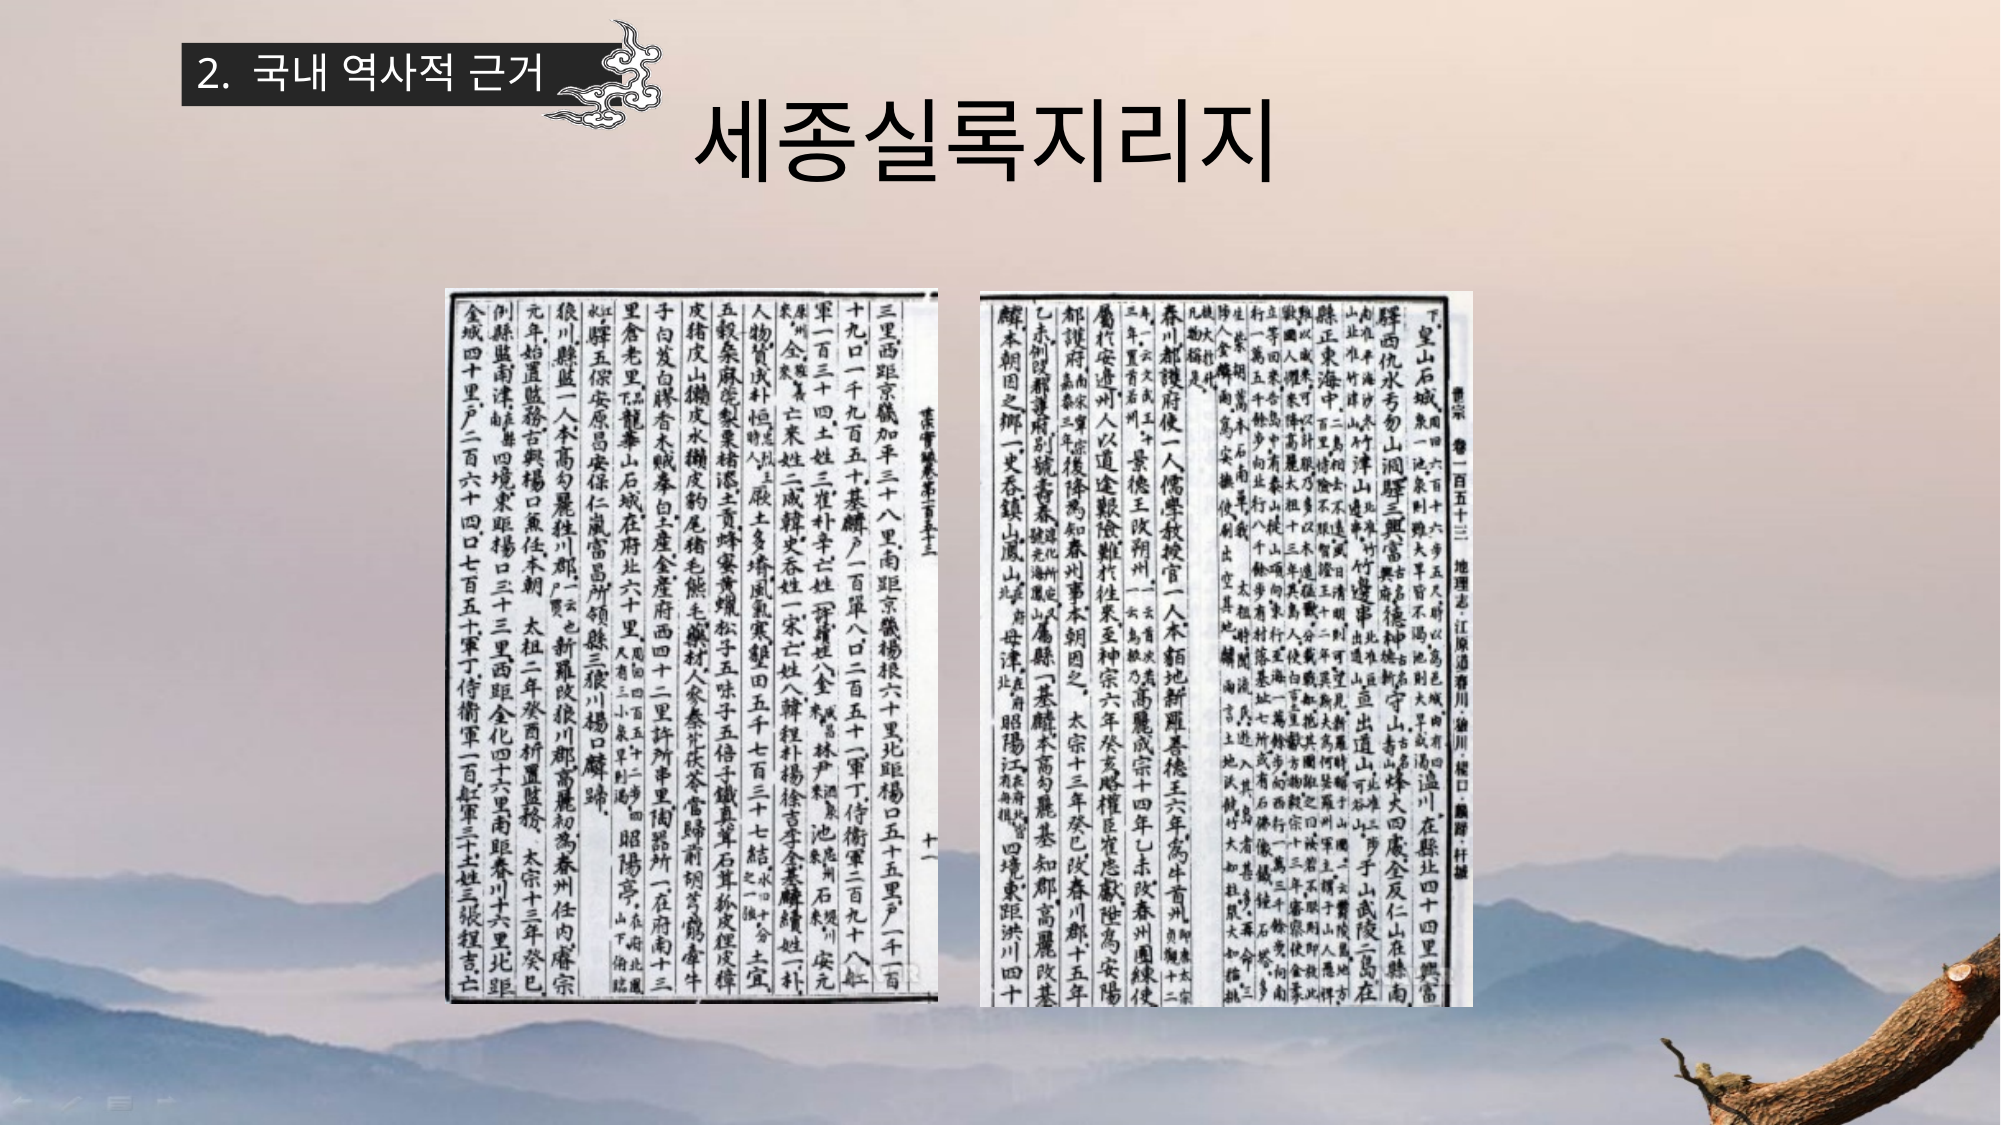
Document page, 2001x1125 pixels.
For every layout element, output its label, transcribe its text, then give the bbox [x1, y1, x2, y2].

picture [0, 0, 2001, 1125]
title 세종실록지리지 [99, 45, 1900, 233]
text_box 2. 국내 역사적 근거 [181, 39, 533, 105]
list [99, 262, 1900, 1005]
text_box [180, 41, 533, 108]
